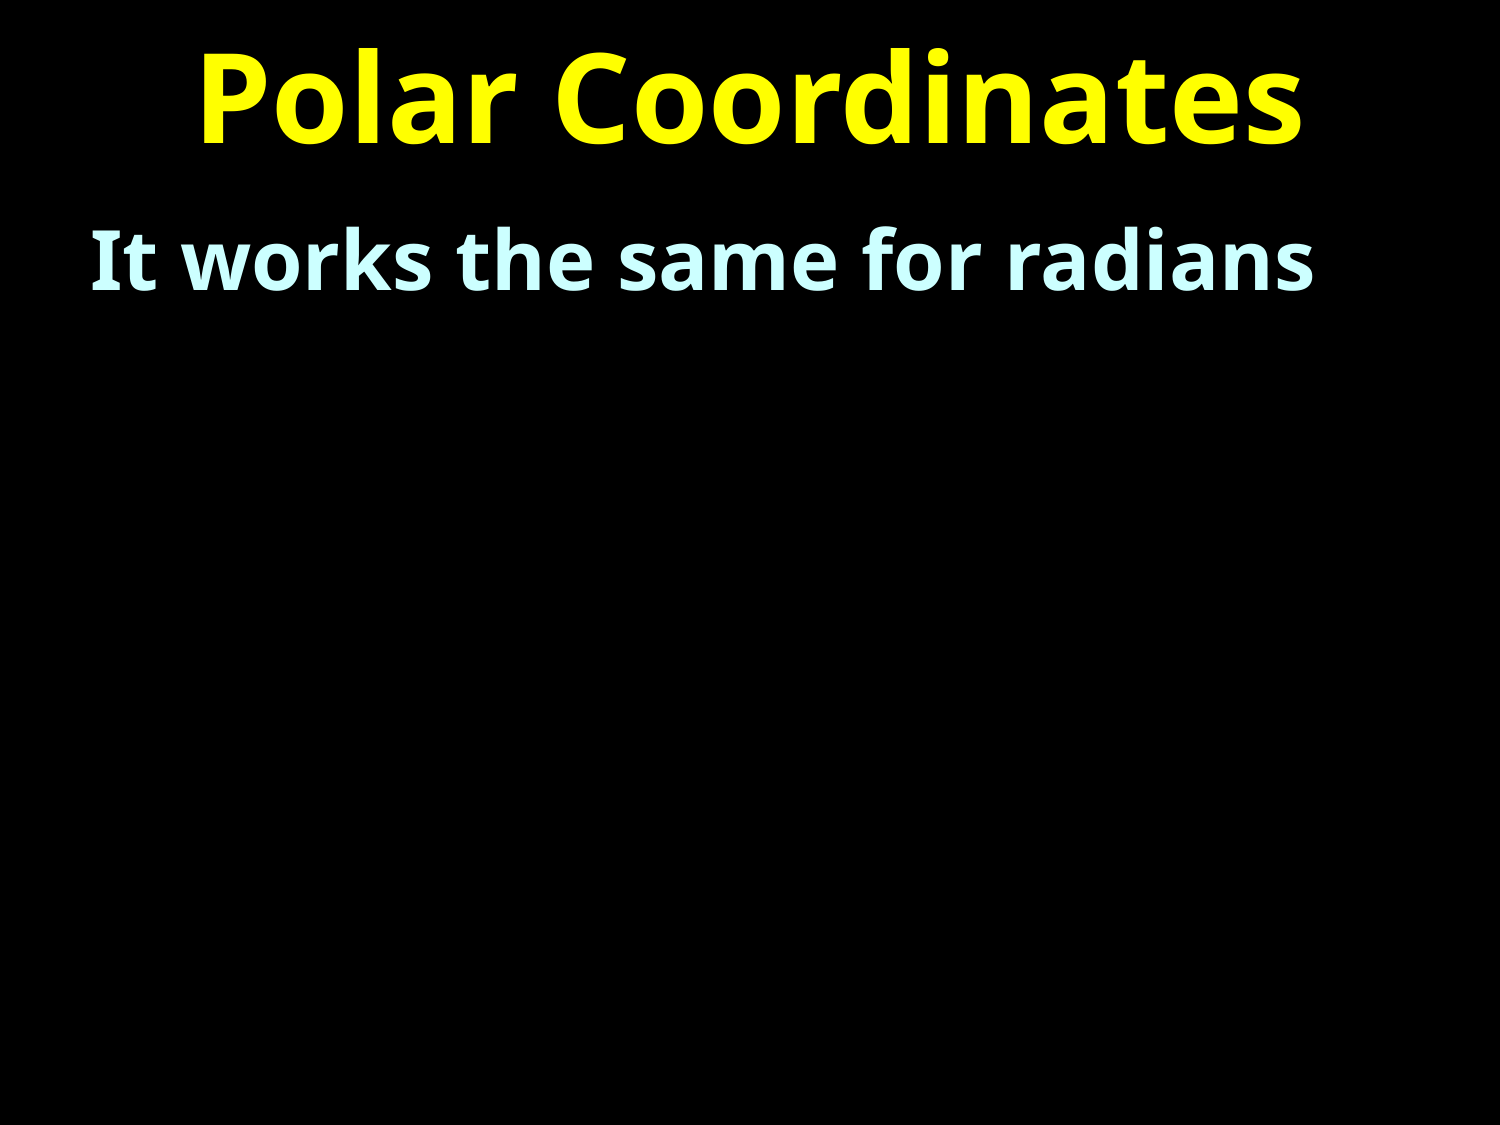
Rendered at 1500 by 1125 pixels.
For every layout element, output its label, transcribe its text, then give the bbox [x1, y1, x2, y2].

title Polar Coordinates [0, 0, 1500, 188]
list It works the same for radians [75, 200, 1425, 1125]
